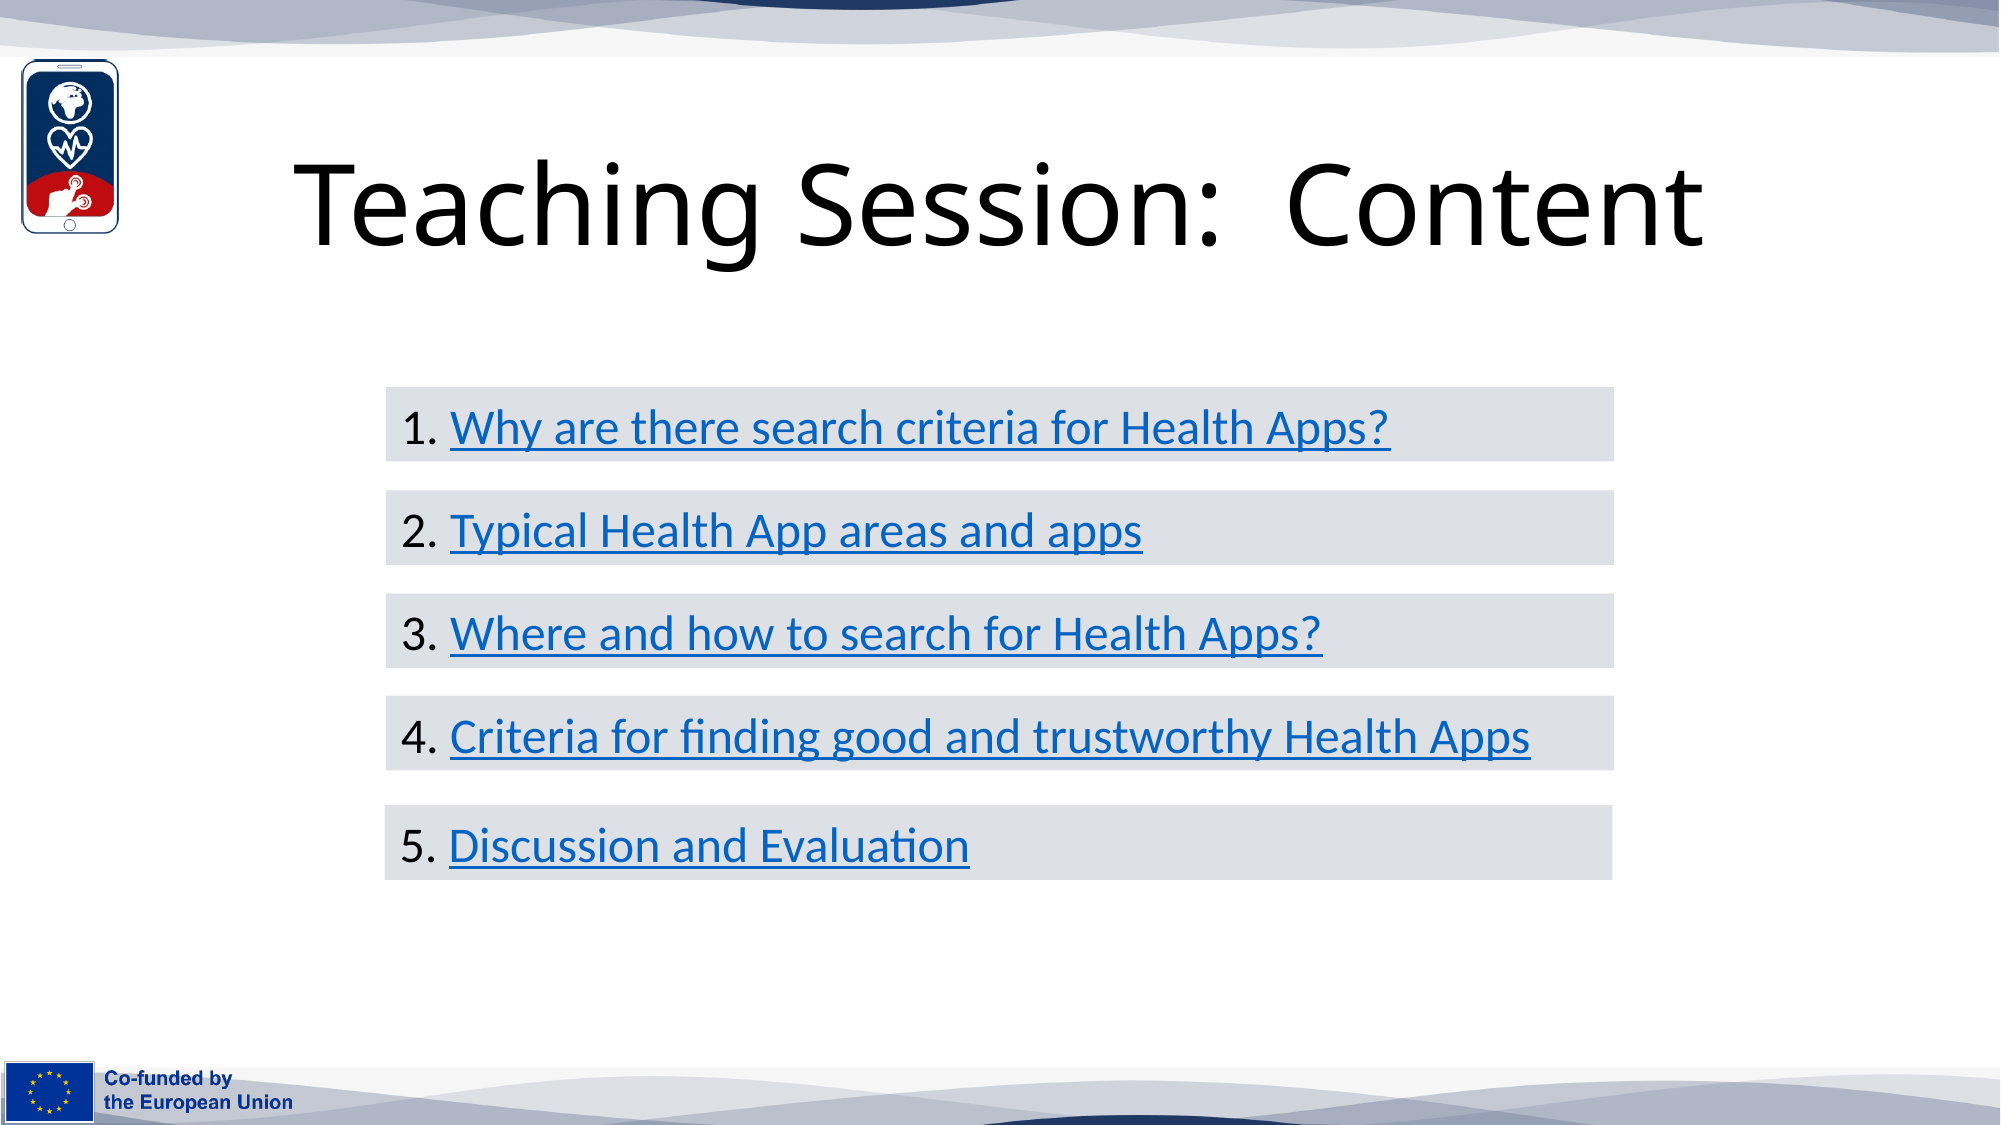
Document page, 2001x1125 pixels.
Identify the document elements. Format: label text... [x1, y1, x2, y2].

picture [21, 59, 119, 234]
picture [0, 1058, 2001, 1125]
title Teaching Session: Content [137, 59, 1863, 278]
text_box 3. Where and how to search for Health Apps? [386, 593, 1614, 669]
text_box 4. Criteria for finding good and trustworthy Health Apps [386, 695, 1614, 771]
text_box 1. Why are there search criteria for Health Apps? [386, 386, 1614, 462]
picture [0, 0, 1999, 57]
text_box 2. Typical Health App areas and apps [386, 490, 1614, 566]
text_box 5. Discussion and Evaluation [384, 805, 1613, 880]
